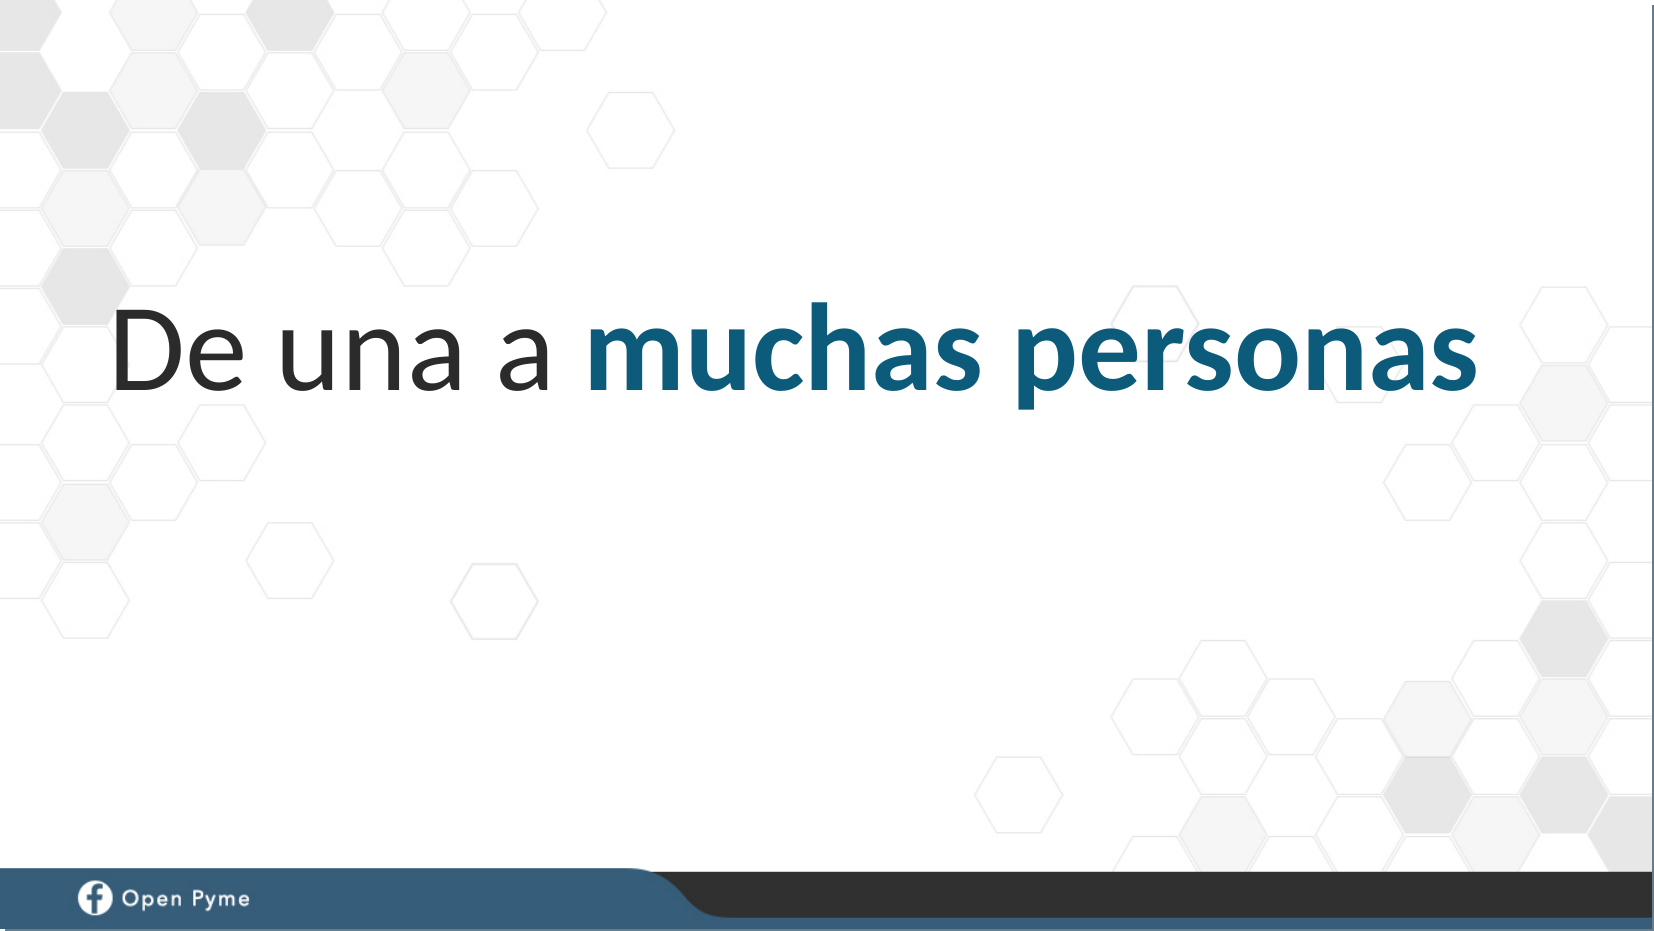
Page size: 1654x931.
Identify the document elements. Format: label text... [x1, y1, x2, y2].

picture [0, 0, 1652, 929]
text_box De una a muchas personas [70, 257, 1518, 431]
